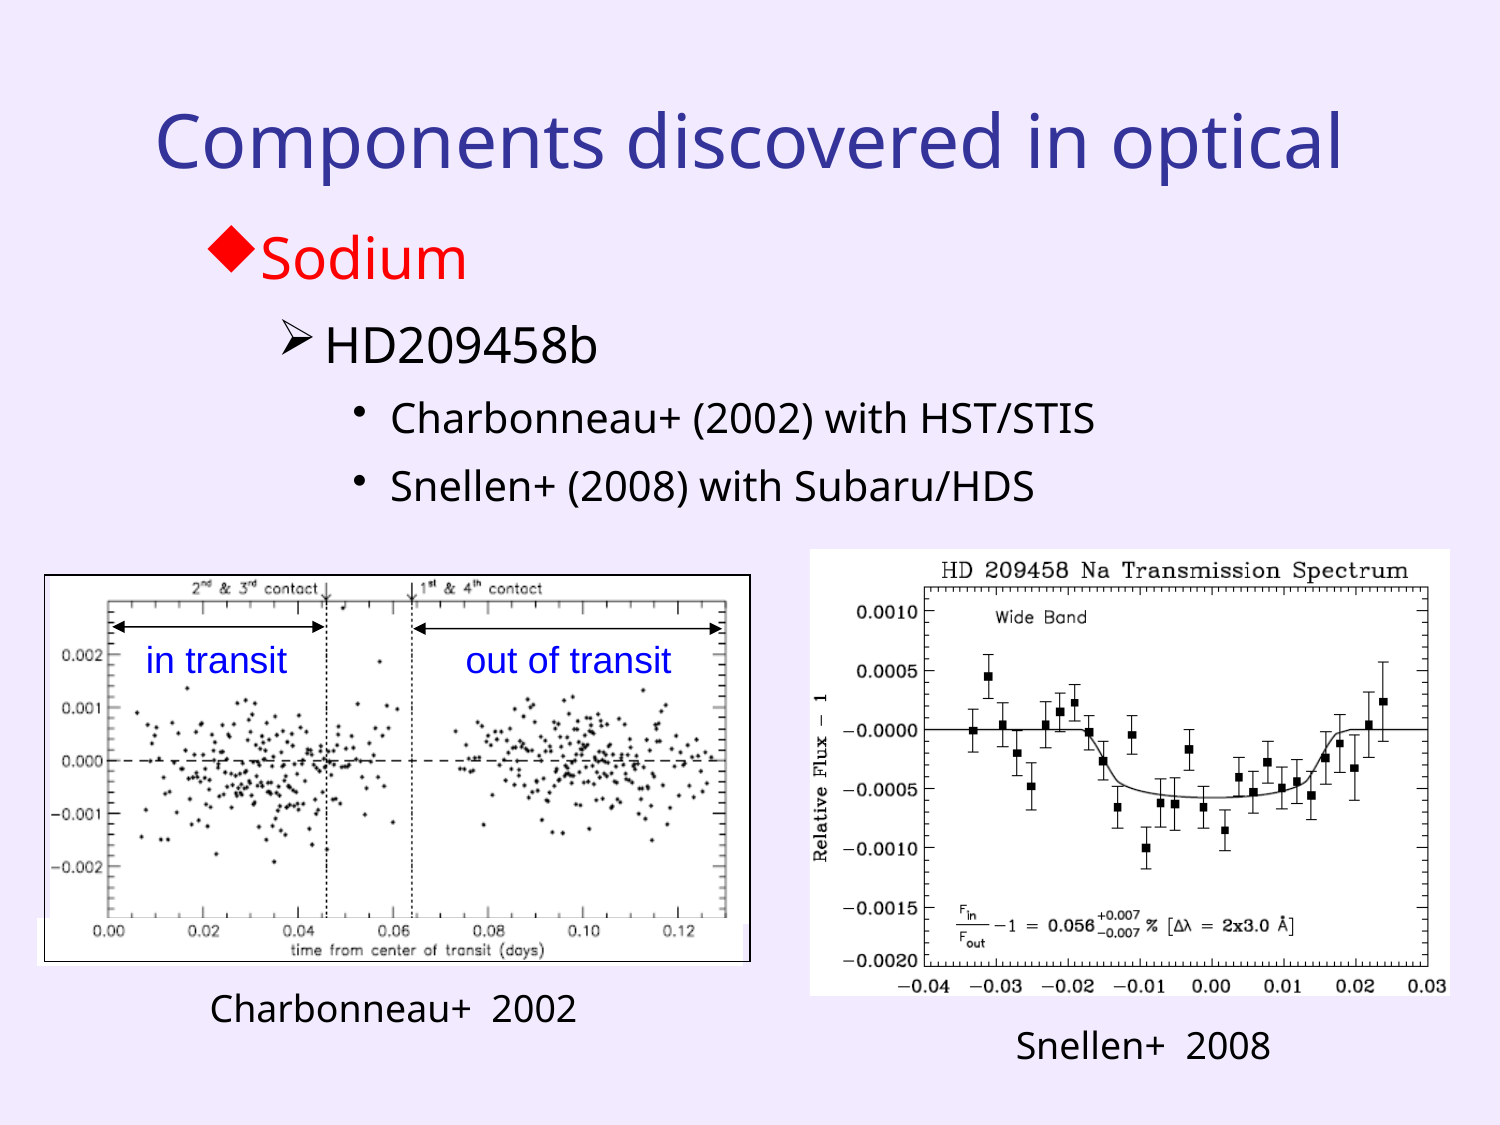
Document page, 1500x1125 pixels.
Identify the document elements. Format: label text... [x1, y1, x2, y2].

picture [809, 549, 1451, 996]
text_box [37, 574, 751, 966]
text_box Snellen+ 2008 [825, 1014, 1463, 1075]
title Components discovered in optical [74, 44, 1426, 233]
text_box Charbonneau+ 2002 [37, 977, 750, 1038]
list Sodium HD209458b Charbonneau+ (2002) with HST/STIS Snellen+ (2008) with Subaru/HDS [187, 199, 1313, 538]
